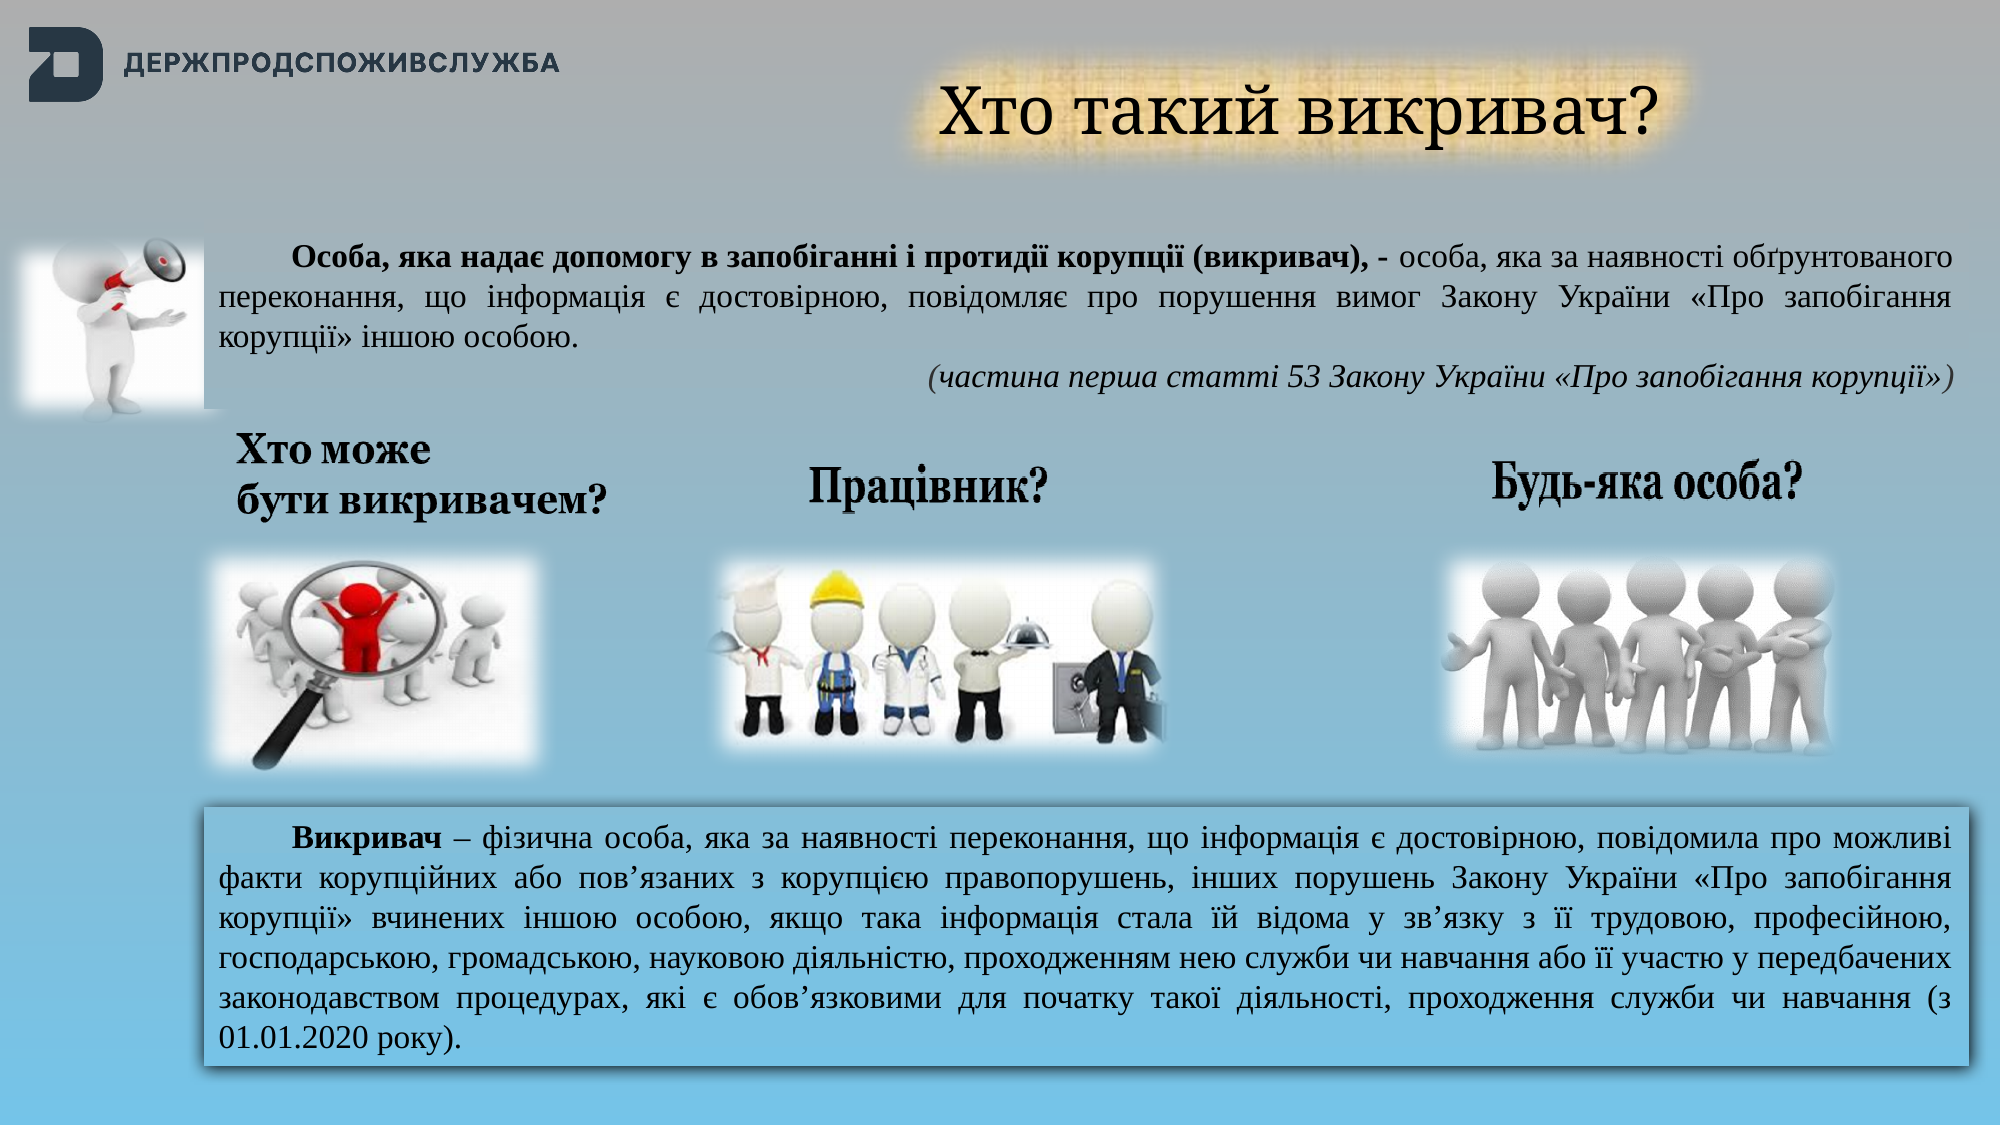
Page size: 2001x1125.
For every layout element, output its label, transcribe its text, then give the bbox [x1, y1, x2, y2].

picture [1426, 428, 1847, 770]
text_box Хто такий викривач? [938, 84, 1663, 133]
picture [0, 231, 1176, 789]
text_box Особа, яка надає допомогу в запобіганні і протидії корупції (викривач), - особа, яка за наявності обґрунтованого переконання, що інформація є достовірною, повідомляє про порушення вимог Закону України «Про запобігання корупції» іншою особою. (частина перша статті 53 Закону України «Про запобігання корупції») [203, 219, 1970, 409]
picture [28, 26, 560, 102]
text_box Викривач – фізична особа, яка за наявності переконання, що інформація є достовірною, повідомила про можливі факти корупційних або пов’язаних з корупцією правопорушень, інших порушень Закону України «Про запобігання корупції» вчинених іншою особою, якщо така інформація стала їй відома у зв’язку з її трудовою, професійною, господарською, громадською, науковою діяльністю, проходженням нею служби чи навчання або її участю у передбачених законодавством процедурах, які є обов’язковими для початку такої діяльності, проходження служби чи навчання (з 01.01.2020 року). [203, 807, 1970, 1066]
